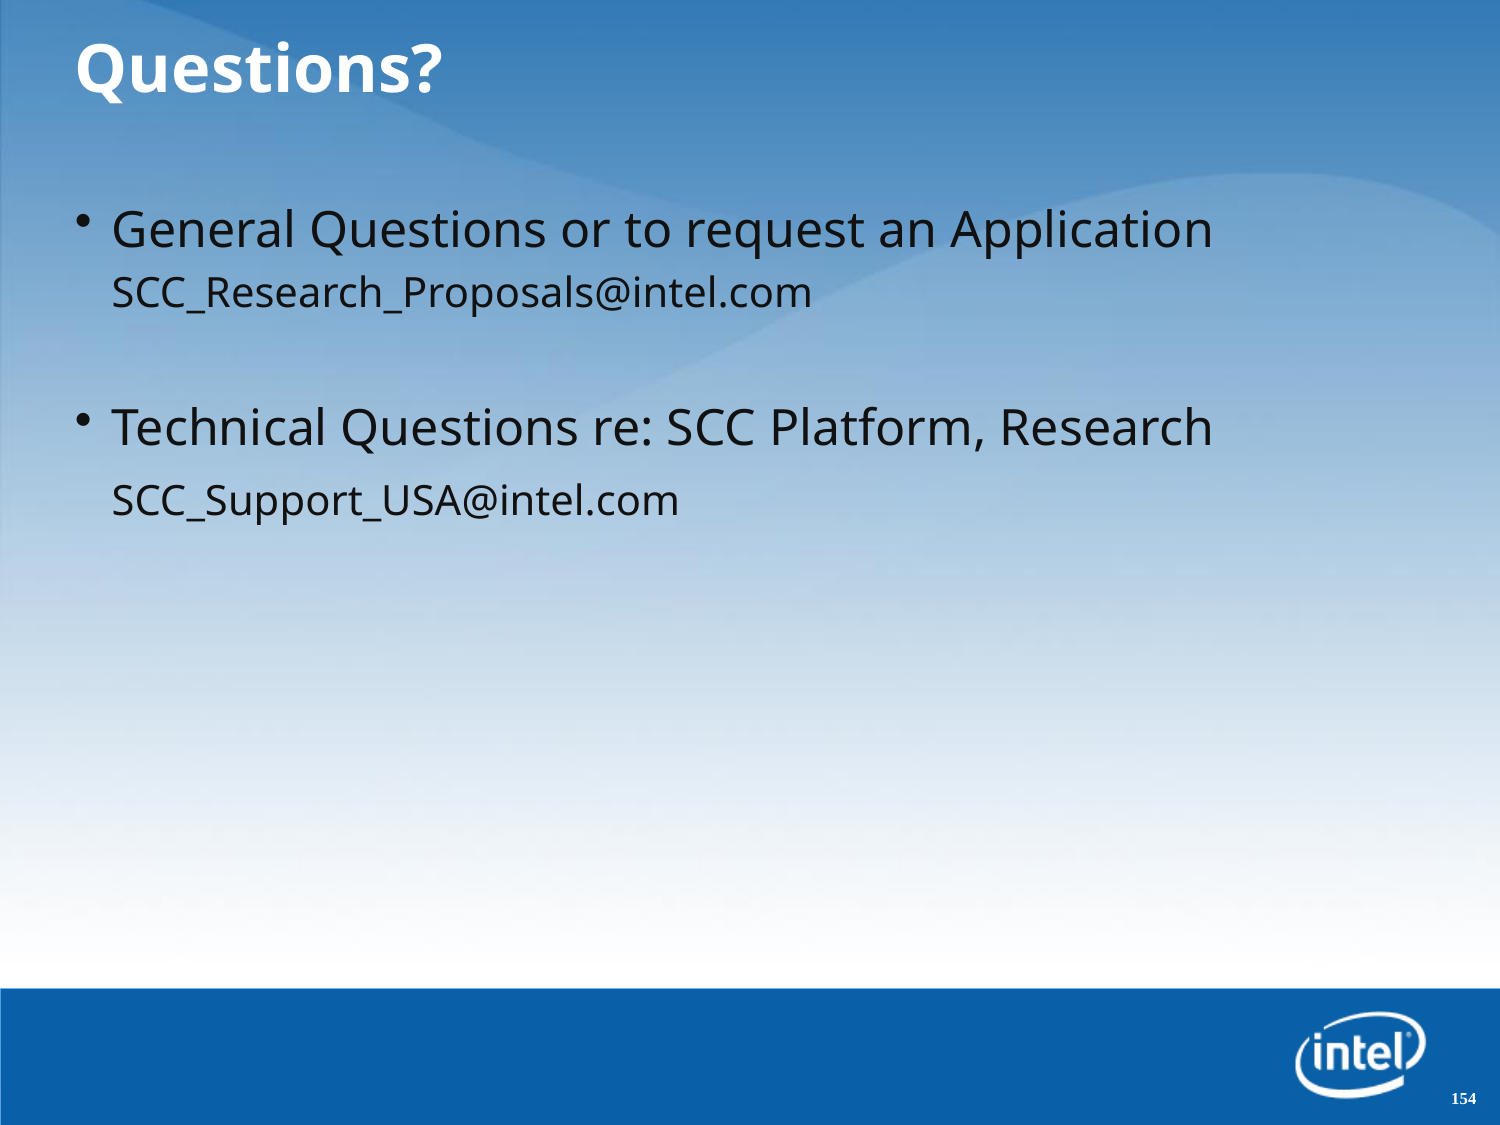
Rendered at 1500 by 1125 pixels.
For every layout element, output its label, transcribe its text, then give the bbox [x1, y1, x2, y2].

picture [1294, 1011, 1428, 1101]
slide_number 154 [1429, 1091, 1499, 1125]
list General Questions or to request an Application SCC_Research_Proposals@intel.com Technical Questions re: SCC Platform, Research SCC_Support_USA@intel.com [74, 196, 1427, 740]
title Questions? [74, 25, 1427, 173]
picture [0, 0, 1500, 988]
